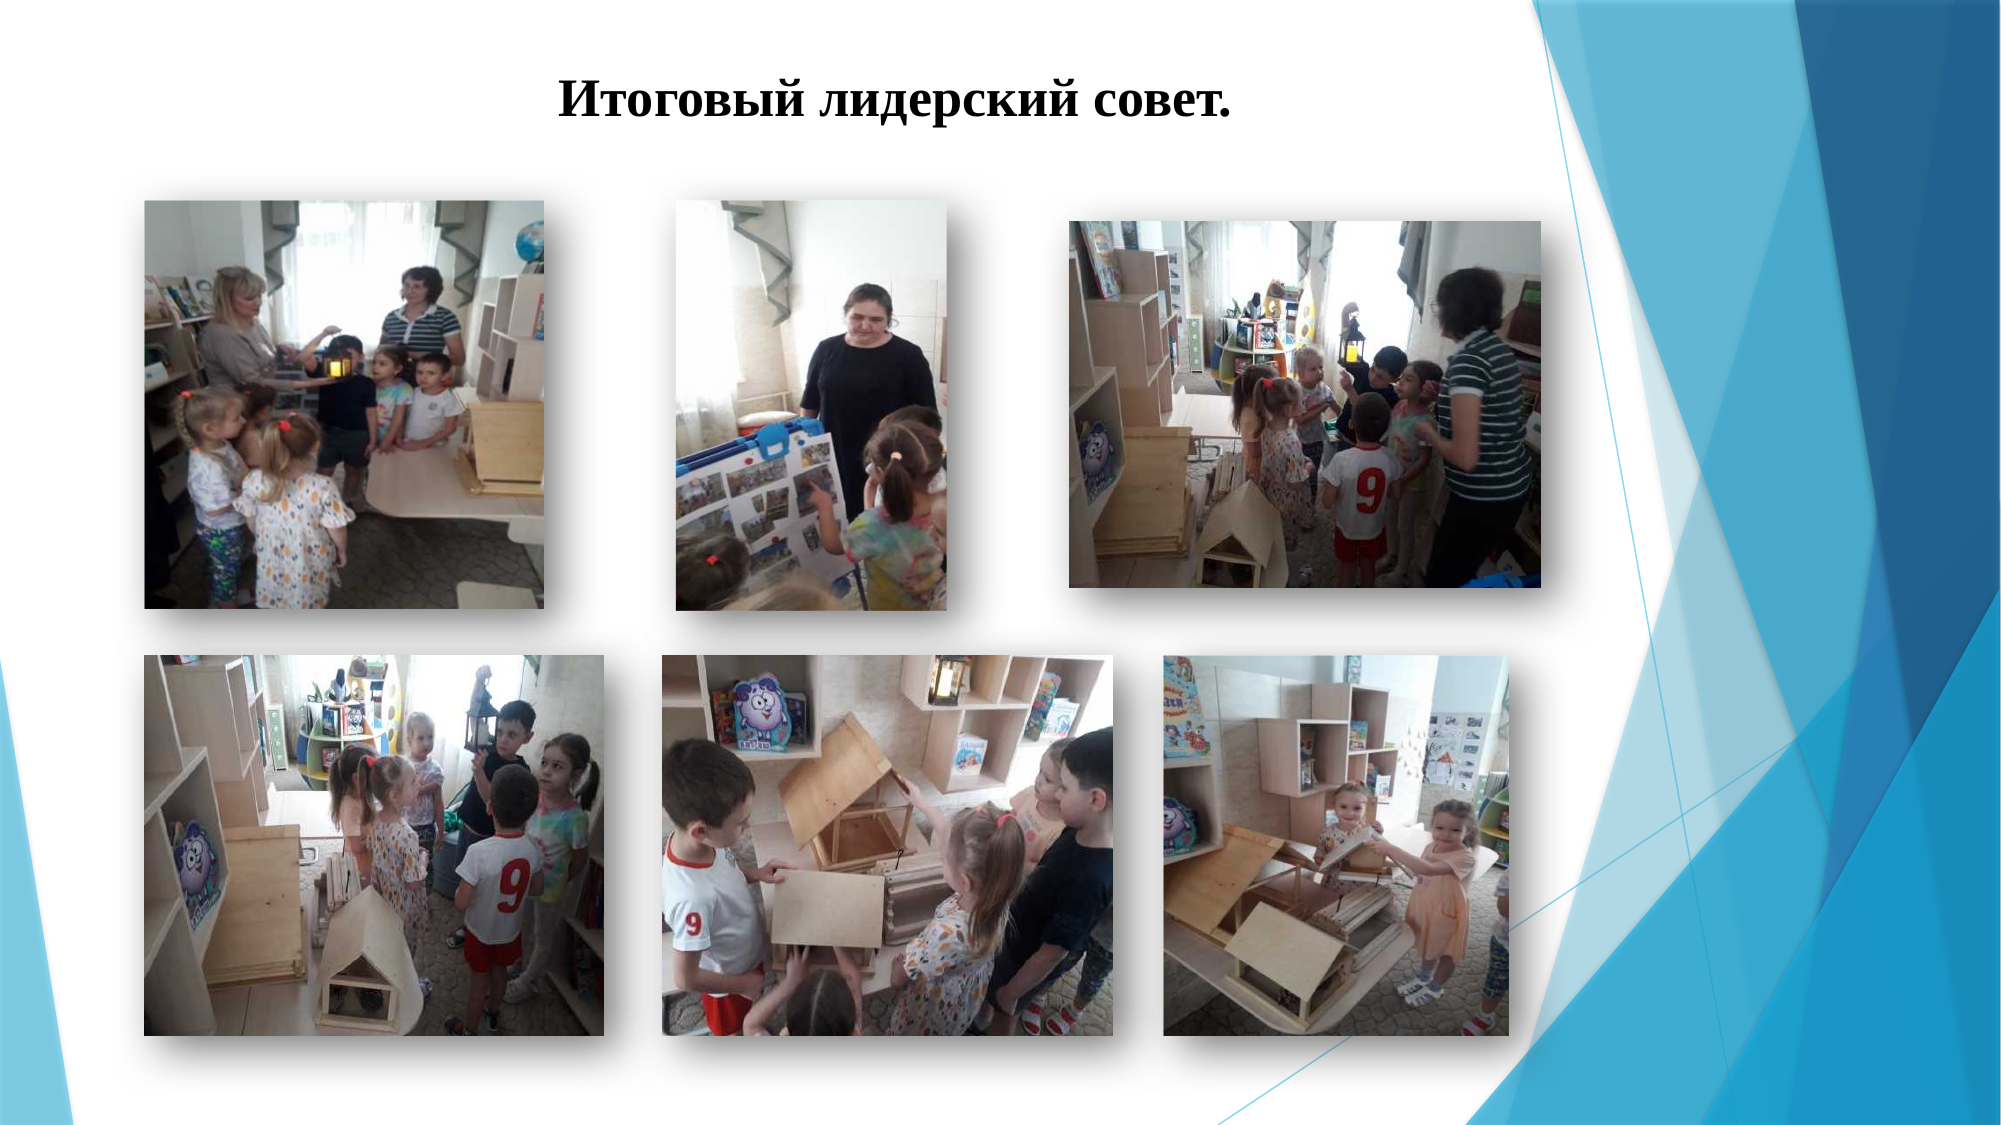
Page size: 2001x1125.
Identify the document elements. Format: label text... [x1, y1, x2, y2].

picture [139, 201, 548, 609]
picture [1145, 656, 1527, 1036]
text_box Итоговый лидерский совет. [527, 54, 1265, 135]
picture [143, 655, 604, 1036]
picture [605, 201, 1017, 610]
picture [1068, 220, 1542, 589]
picture [662, 655, 1114, 1036]
